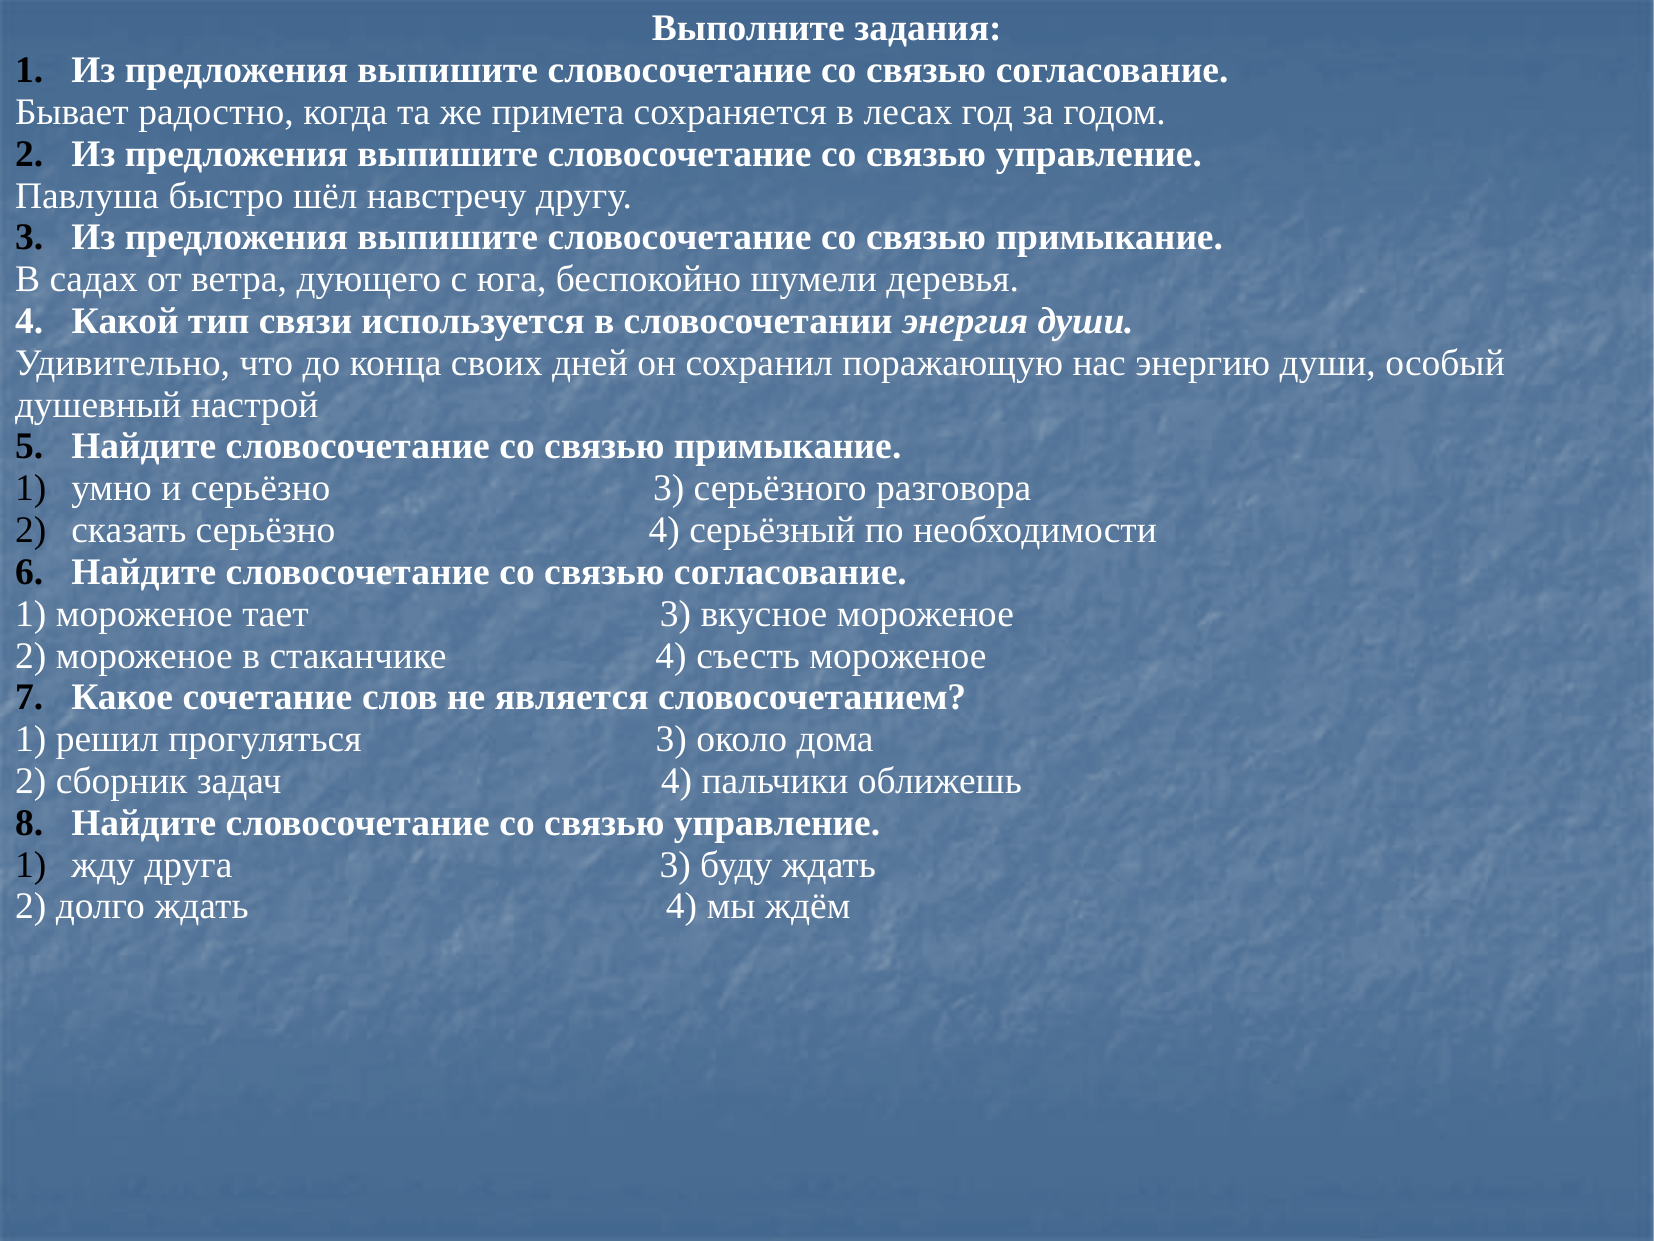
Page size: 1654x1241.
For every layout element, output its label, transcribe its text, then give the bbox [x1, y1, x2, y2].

text_box Выполните задания: Из предложения выпишите словосочетание со связью согласование. Бывает радостно, когда та же примета сохраняется в лесах год за годом. Из предложения выпишите словосочетание со связью управление. Павлуша быстро шёл навстречу другу. Из предложения выпишите словосочетание со связью примыкание. В садах от ветра, дующего с юга, беспокойно шумели деревья. 4. Какой тип связи используется в словосочетании энергия души. Удивительно, что до конца своих дней он сохранил поражающую нас энергию души, особый душевный настрой Найдите словосочетание со связью примыкание. умно и серьёзно 3) серьёзного разговора сказать серьёзно 4) серьёзный по необходимости Найдите словосочетание со связью согласование. 1) мороженое тает 3) вкусное мороженое 2) мороженое в стаканчике 4) съесть мороженое Какое сочетание слов не является словосочетанием? 1) решил прогуляться 3) около дома 2) сборник задач 4) пальчики оближешь Найдите словосочетание со связью управление. жду друга 3) буду ждать 2) долго ждать 4) мы ждём [0, 0, 1654, 935]
